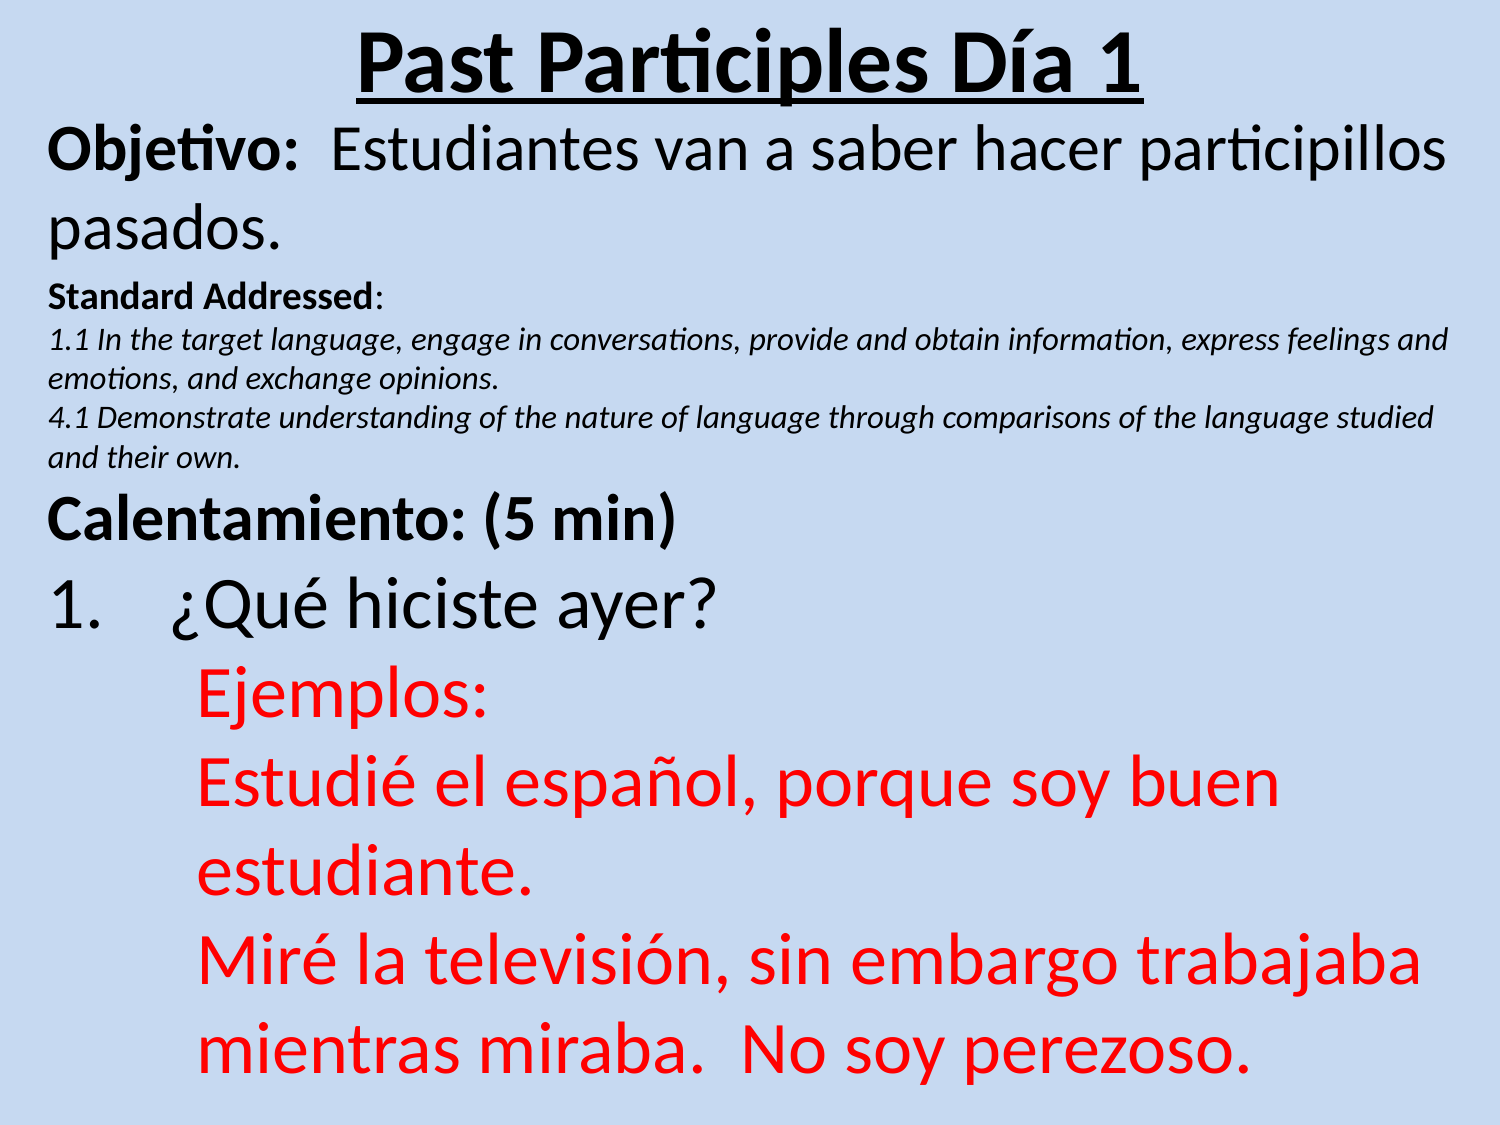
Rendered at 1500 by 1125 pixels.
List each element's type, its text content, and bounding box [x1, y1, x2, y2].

text_box Objetivo: Estudiantes van a saber hacer participillos pasados. Standard Addressed: 1.1 In the target language, engage in conversations, provide and obtain information, express feelings and emotions, and exchange opinions. 4.1 Demonstrate understanding of the nature of language through comparisons of the language studied and their own. Calentamiento: (5 min) ¿Qué hiciste ayer? Ejemplos: Estudié el español, porque soy buen estudiante. Miré la televisión, sin embargo trabajaba mientras miraba. No soy perezoso. [33, 96, 1500, 1125]
title Past Participles Día 1 [0, 0, 1500, 158]
